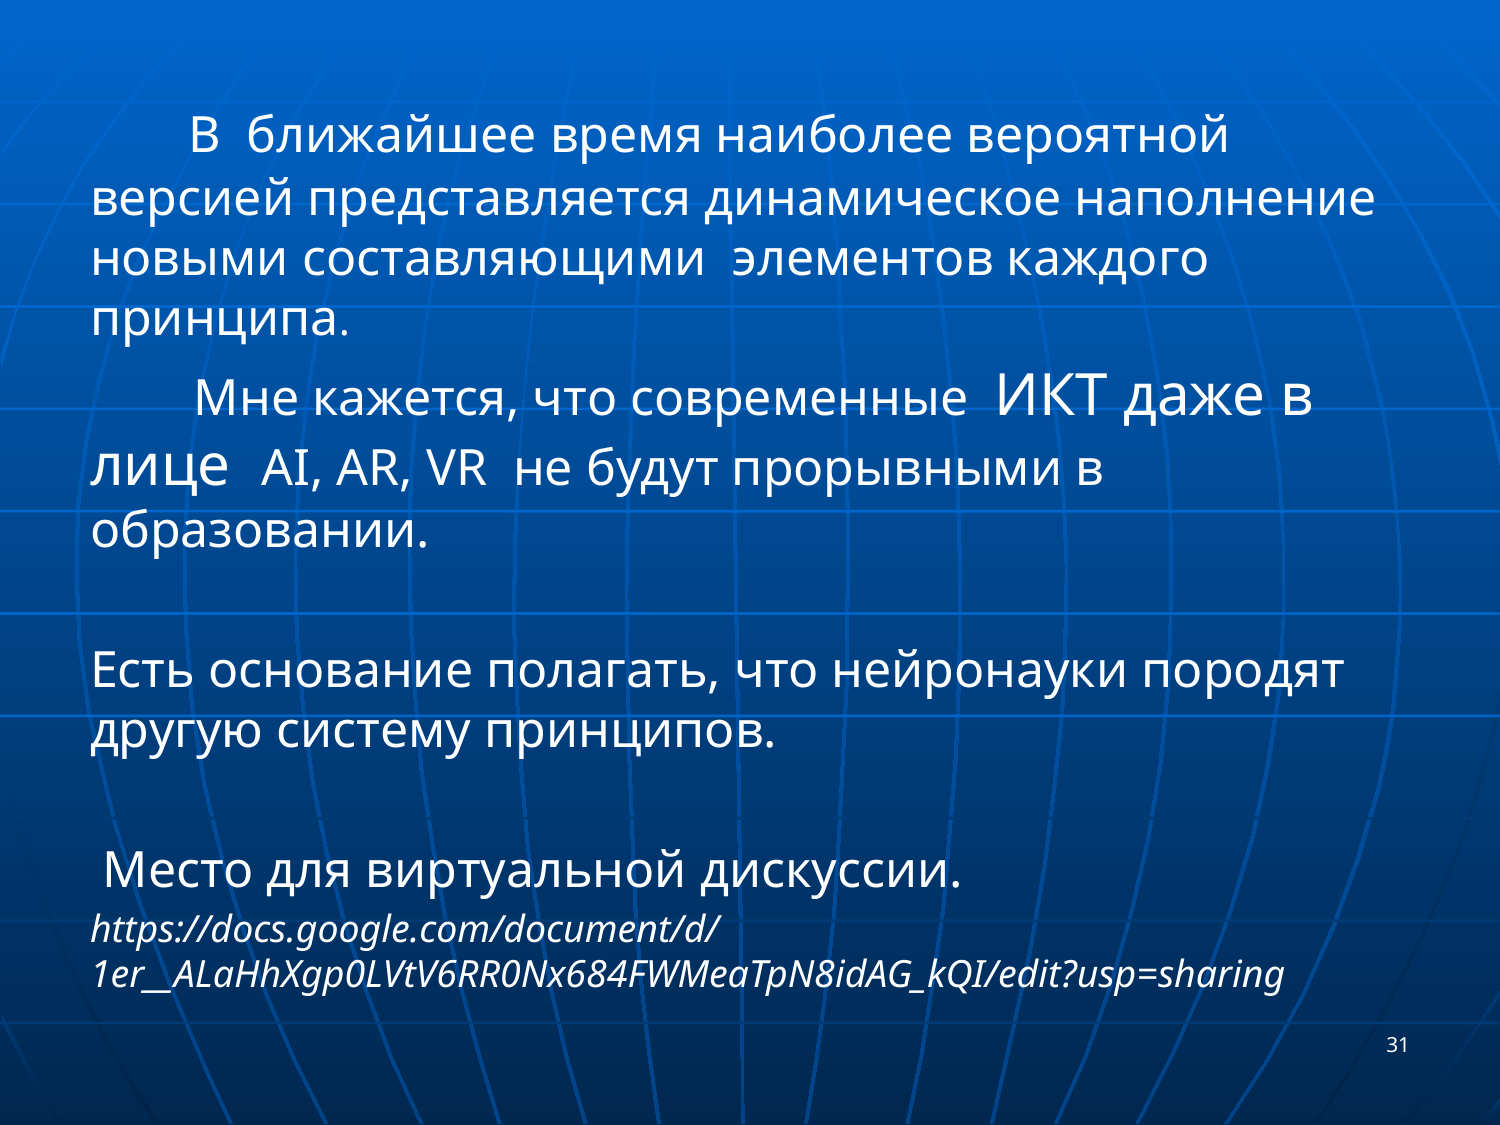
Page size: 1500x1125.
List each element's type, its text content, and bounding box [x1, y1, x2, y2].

slide_number 31 [1074, 1023, 1426, 1100]
list В ближайшее время наиболее вероятной версией представляется динамическое наполнение новыми составляющими элементов каждого принципа. Мне кажется, что современные ИКТ даже в лице AI, AR, VR не будут прорывными в образовании. Есть основание полагать, что нейронауки породят другую систему принципов. Место для виртуальной дискуссии. https://docs.google.com/document/d/1er__ALaHhXgp0LVtV6RR0Nx684FWMeaTpN8idAG_kQI/edit?usp=sharing [74, 77, 1426, 1071]
